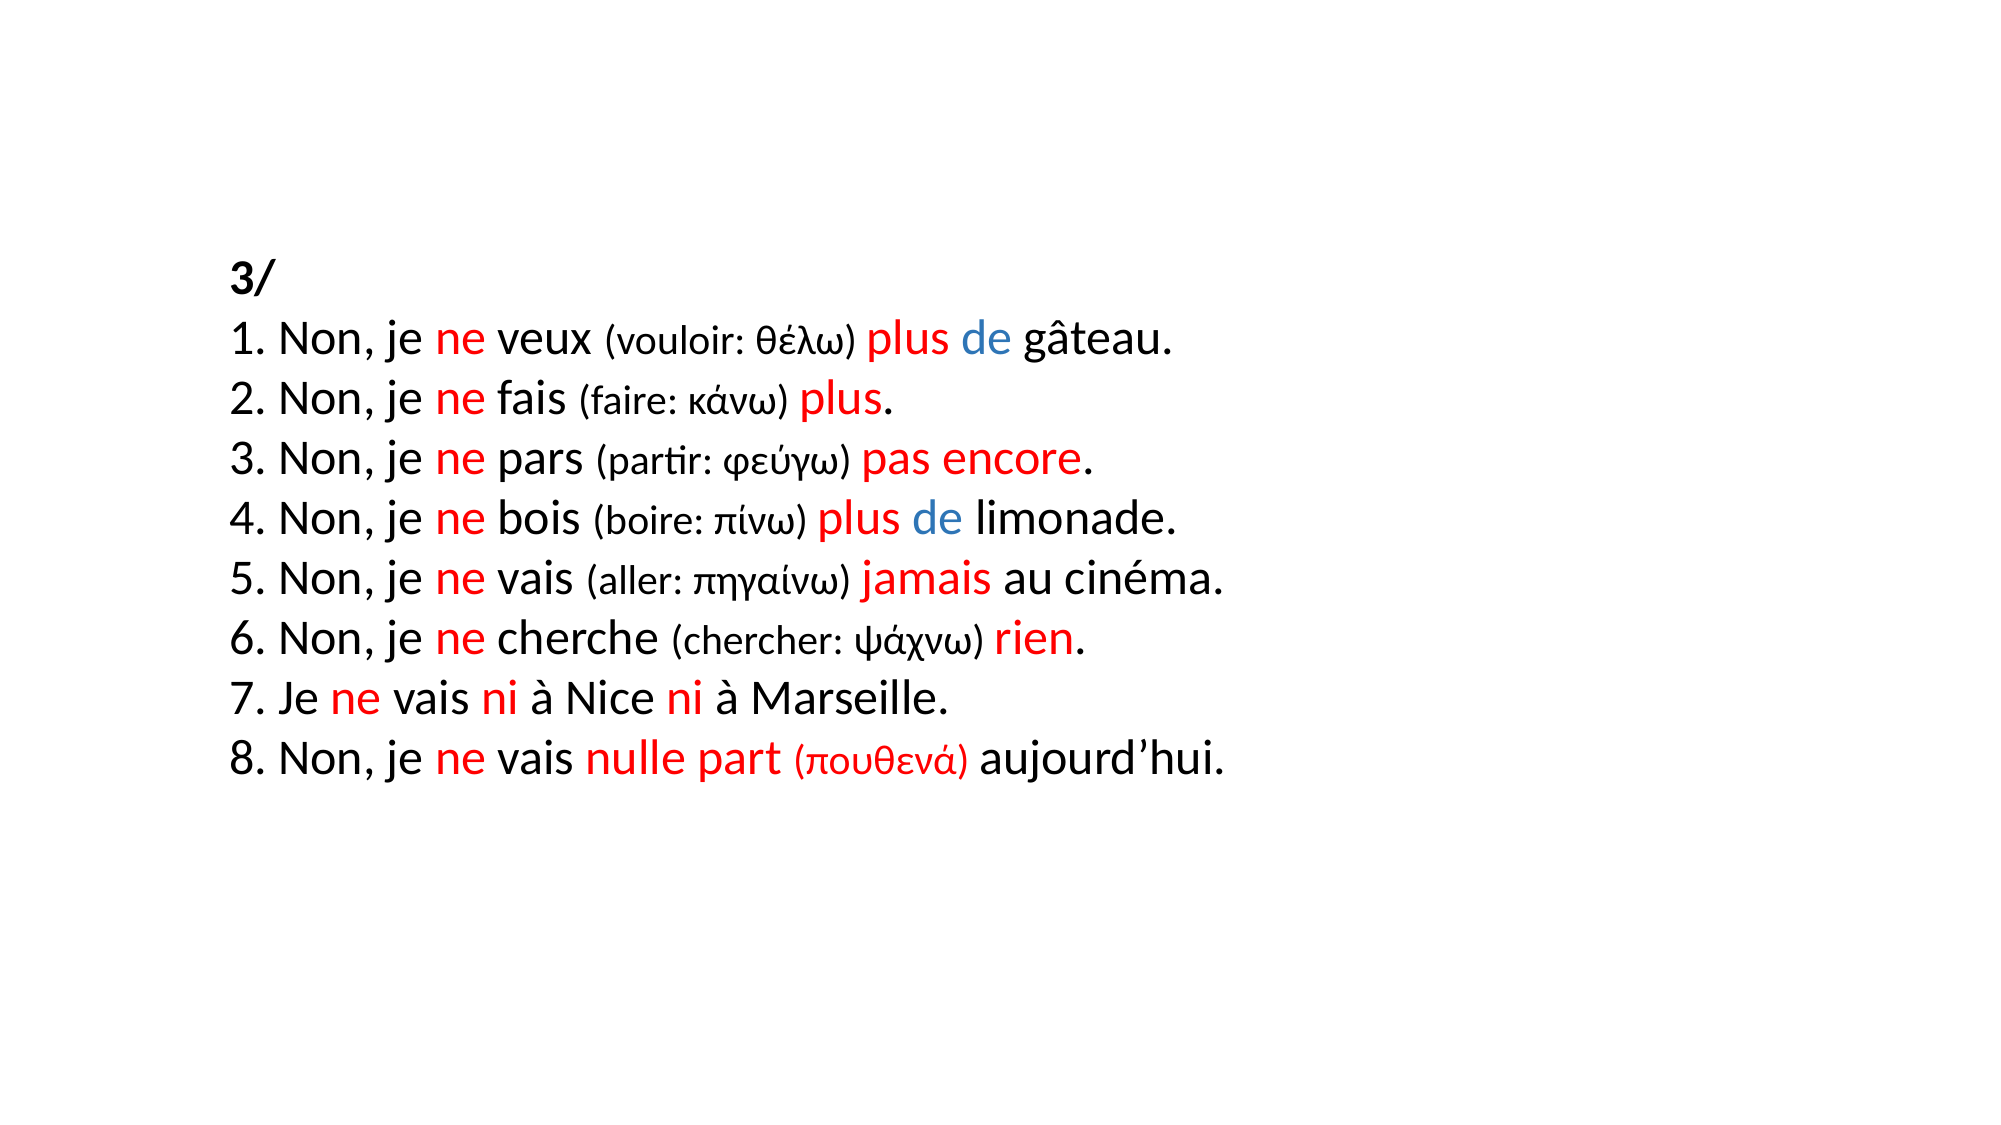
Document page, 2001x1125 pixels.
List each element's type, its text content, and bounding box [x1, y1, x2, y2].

text_box 3/ 1. Non, je ne veux (vouloir: θέλω) plus de gâteau. 2. Non, je ne fais (faire: κάνω) plus. 3. Non, je ne pars (partir: φεύγω) pas encore. 4. Non, je ne bois (boire: πίνω) plus de limonade. 5. Non, je ne vais (aller: πηγαίνω) jamais au cinéma. 6. Non, je ne cherche (chercher: ψάχνω) rien. 7. Je ne vais ni à Nice ni à Marseille. 8. Non, je ne vais nulle part (πουθενά) aujourd’hui. [214, 237, 1711, 793]
